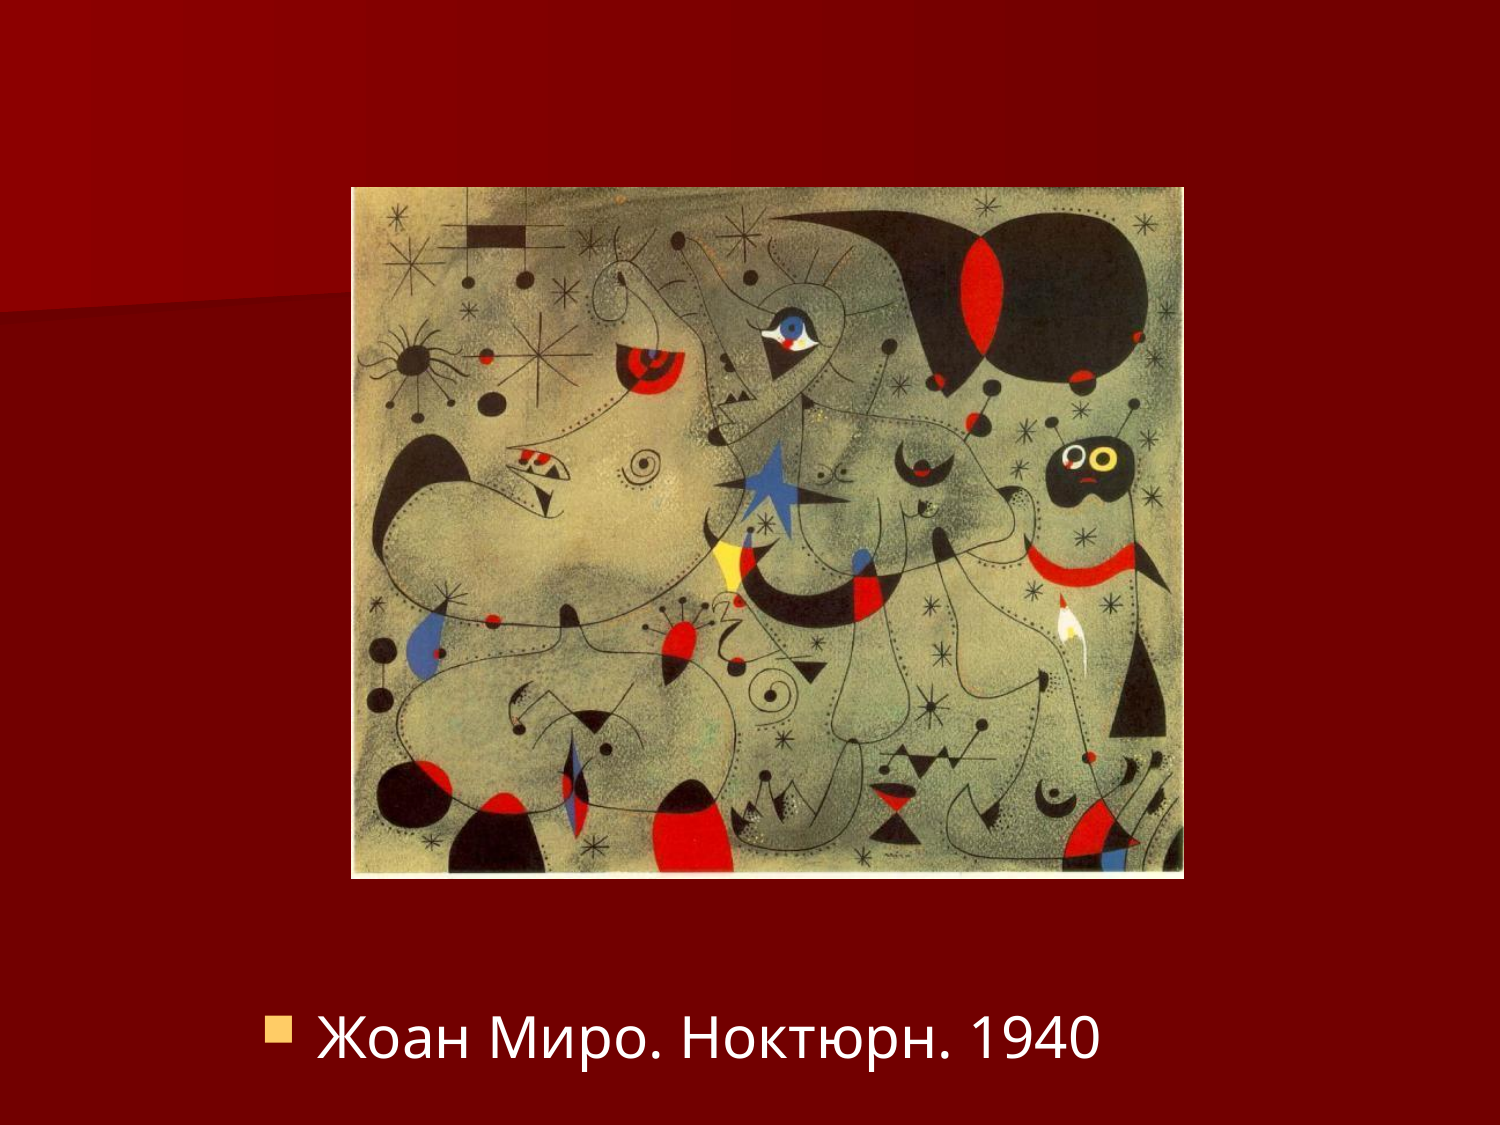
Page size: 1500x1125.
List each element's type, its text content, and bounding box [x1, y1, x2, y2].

list Жоан Миро. Ноктюрн. 1940 [245, 992, 1147, 1125]
picture [351, 187, 1185, 880]
